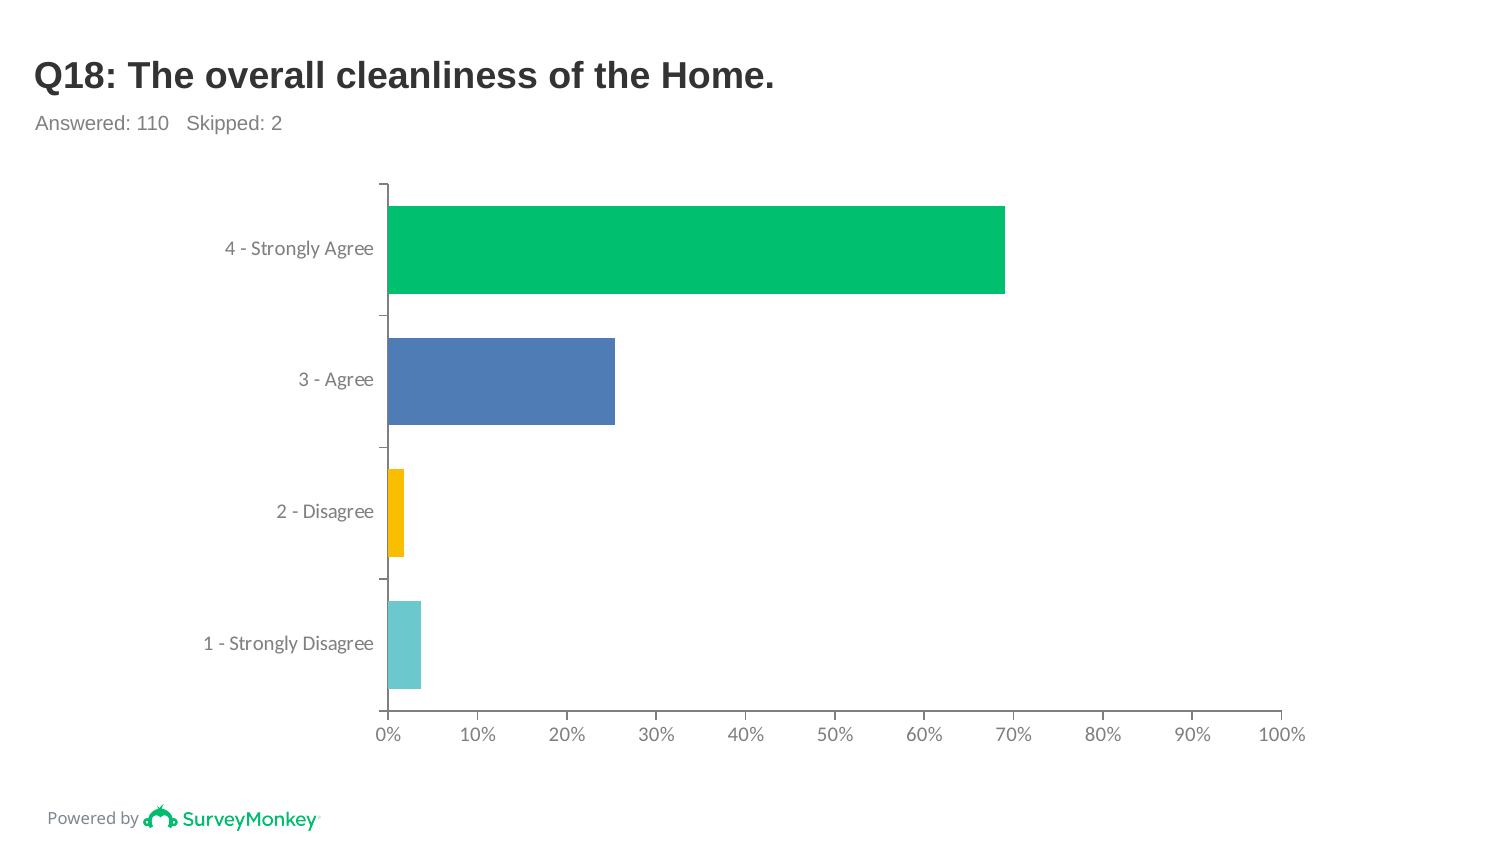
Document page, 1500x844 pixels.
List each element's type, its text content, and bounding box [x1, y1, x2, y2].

chart [179, 171, 1329, 758]
list Answered: 110 Skipped: 2 [20, 102, 1371, 143]
title Q18: The overall cleanliness of the Home. [18, 13, 1369, 104]
picture [132, 793, 332, 842]
